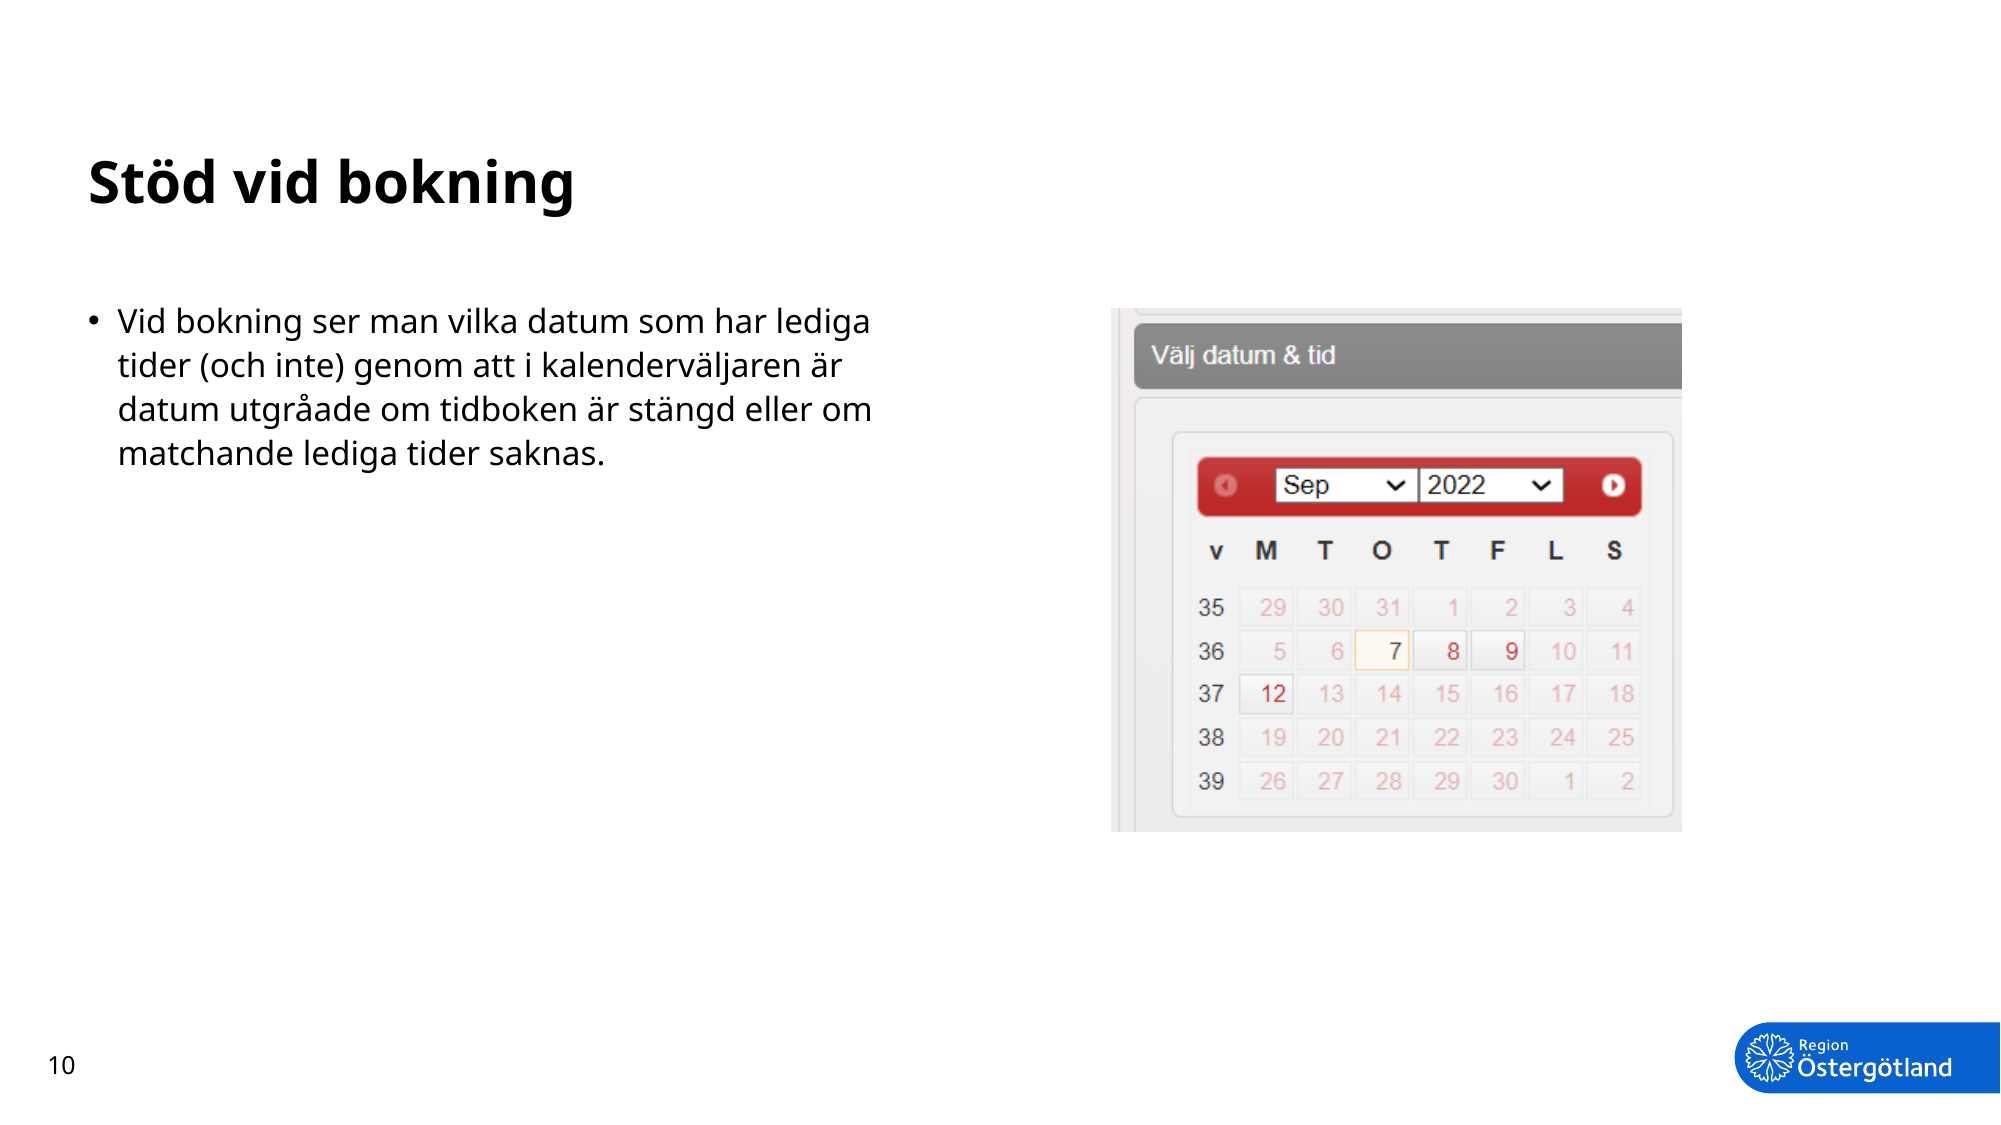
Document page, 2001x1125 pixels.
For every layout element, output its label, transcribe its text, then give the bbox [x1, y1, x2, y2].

slide_number 10 [47, 1042, 107, 1085]
title Stöd vid bokning [88, 60, 1912, 217]
list Vid bokning ser man vilka datum som har lediga tider (och inte) genom att i kalenderväljaren är datum utgråade om tidboken är stängd eller om matchande lediga tider saknas. [88, 296, 934, 963]
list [1111, 308, 1682, 832]
